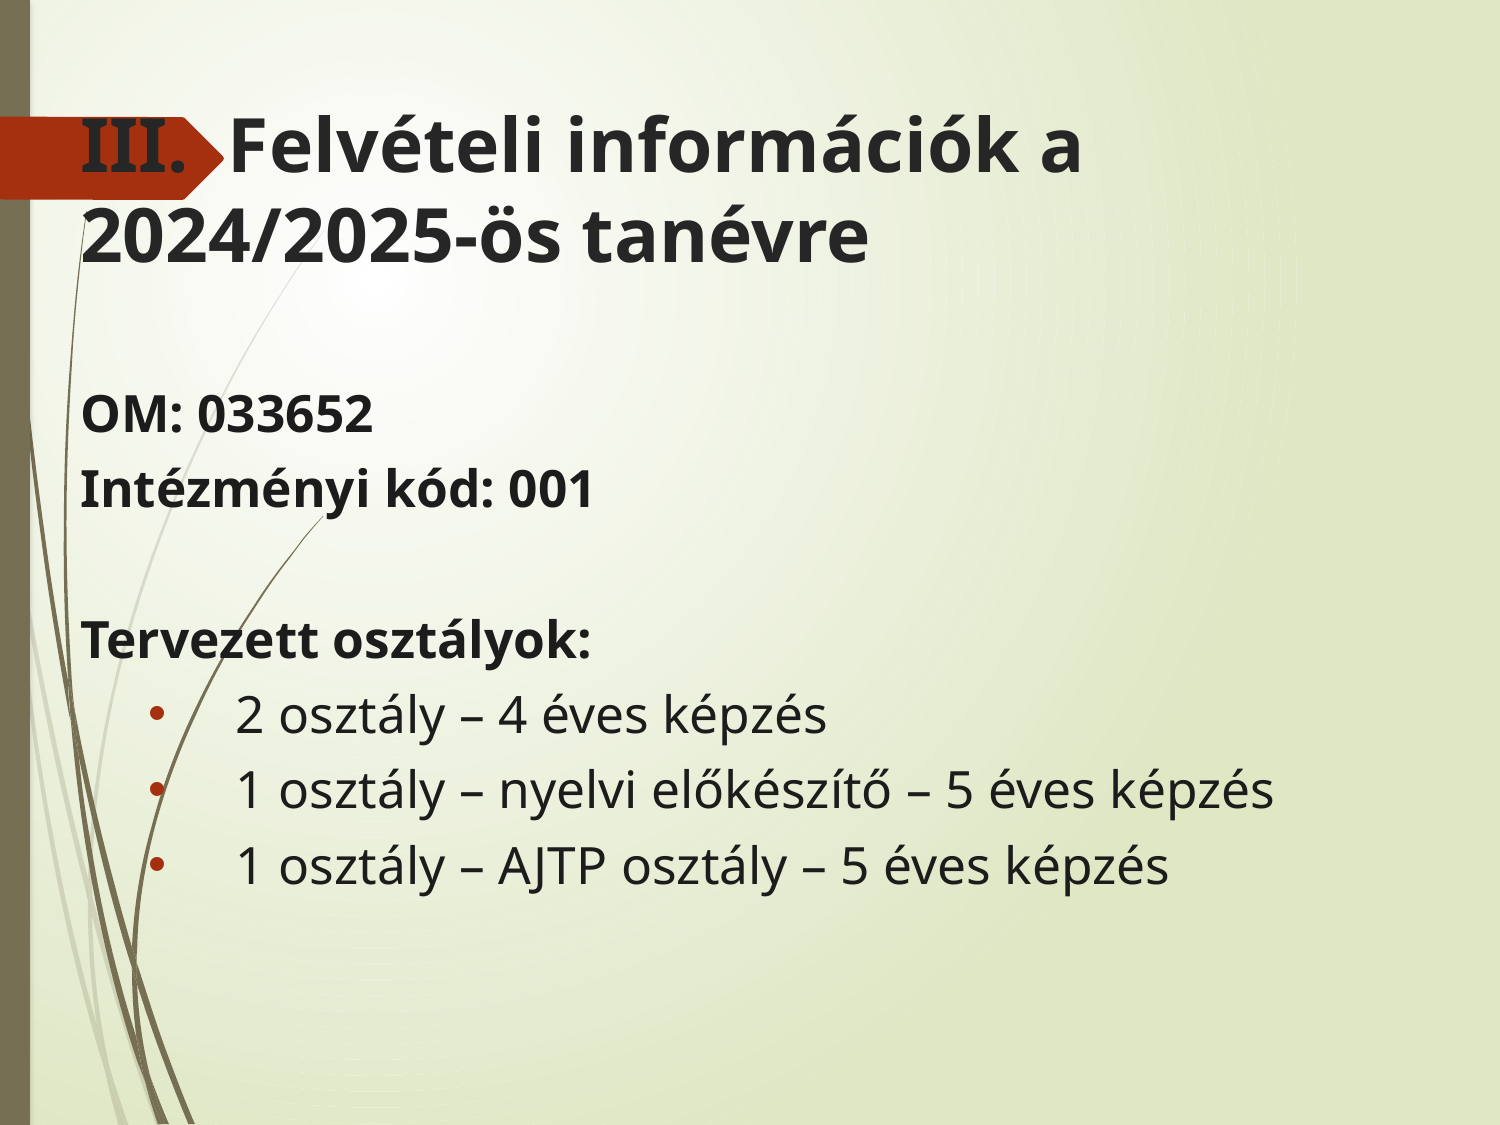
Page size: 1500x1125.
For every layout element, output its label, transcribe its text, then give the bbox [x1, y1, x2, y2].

title III. Felvételi információk a 2024/2025-ös tanévre [64, 90, 1415, 278]
list OM: 033652 Intézményi kód: 001 Tervezett osztályok: 2 osztály – 4 éves képzés 1 osztály – nyelvi előkészítő – 5 éves képzés 1 osztály – AJTP osztály – 5 éves képzés [64, 373, 1427, 1047]
